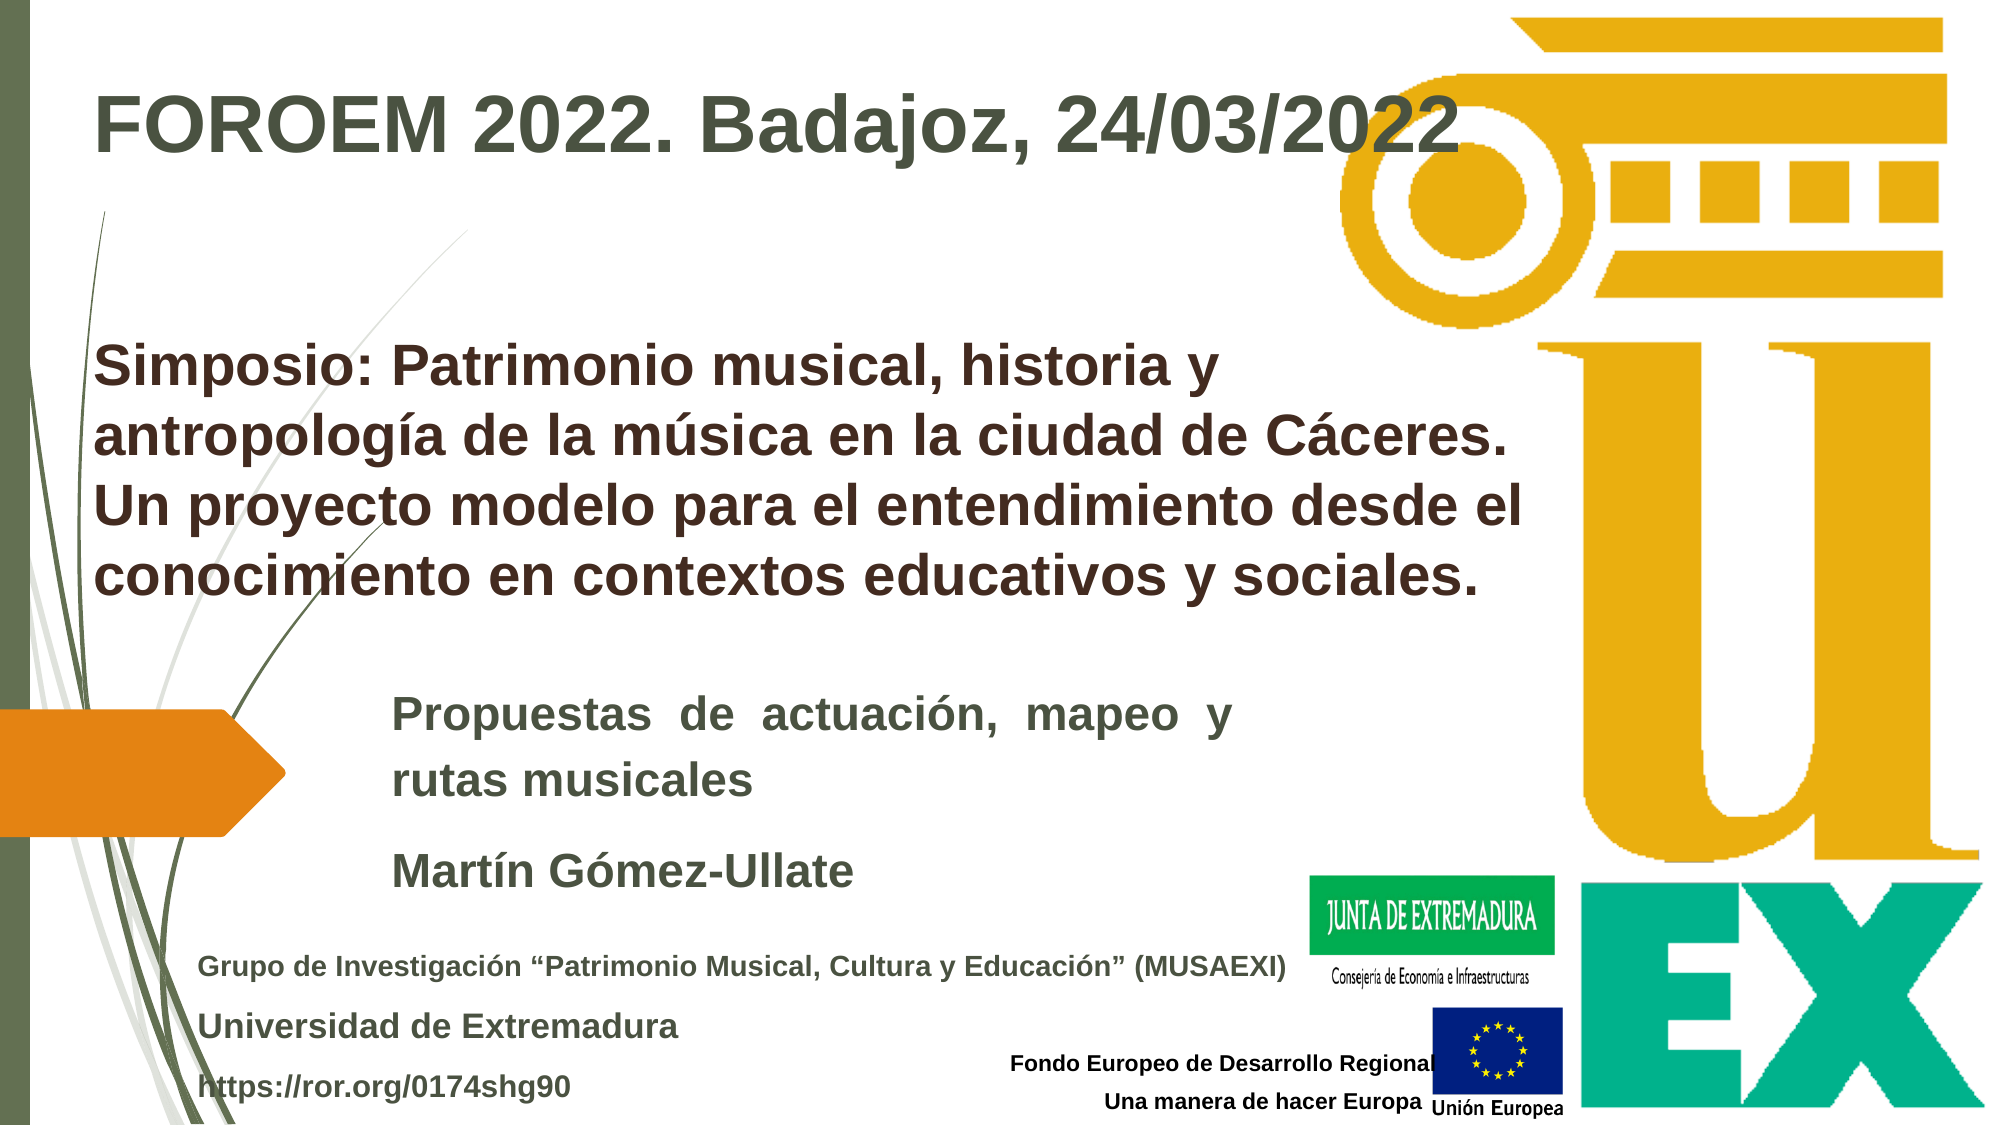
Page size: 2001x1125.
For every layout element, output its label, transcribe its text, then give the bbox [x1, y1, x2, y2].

text_box Propuestas de actuación, mapeo y rutas musicales Martín Gómez-Ullate [301, 658, 1249, 1003]
picture [1283, 0, 2000, 1125]
title Simposio: Patrimonio musical, historia y antropología de la música en la ciudad de Cáceres. Un proyecto modelo para el entendimiento desde el conocimiento en contextos educativos y sociales. [78, 432, 1335, 705]
text_box FOROEM 2022. Badajoz, 24/03/2022 [78, 63, 1335, 350]
subtitle Grupo de Investigación “Patrimonio Musical, Cultura y Educación” (MUSAEXI) Universidad de Extremadura https://ror.org/0174shg90 [182, 893, 1335, 1125]
